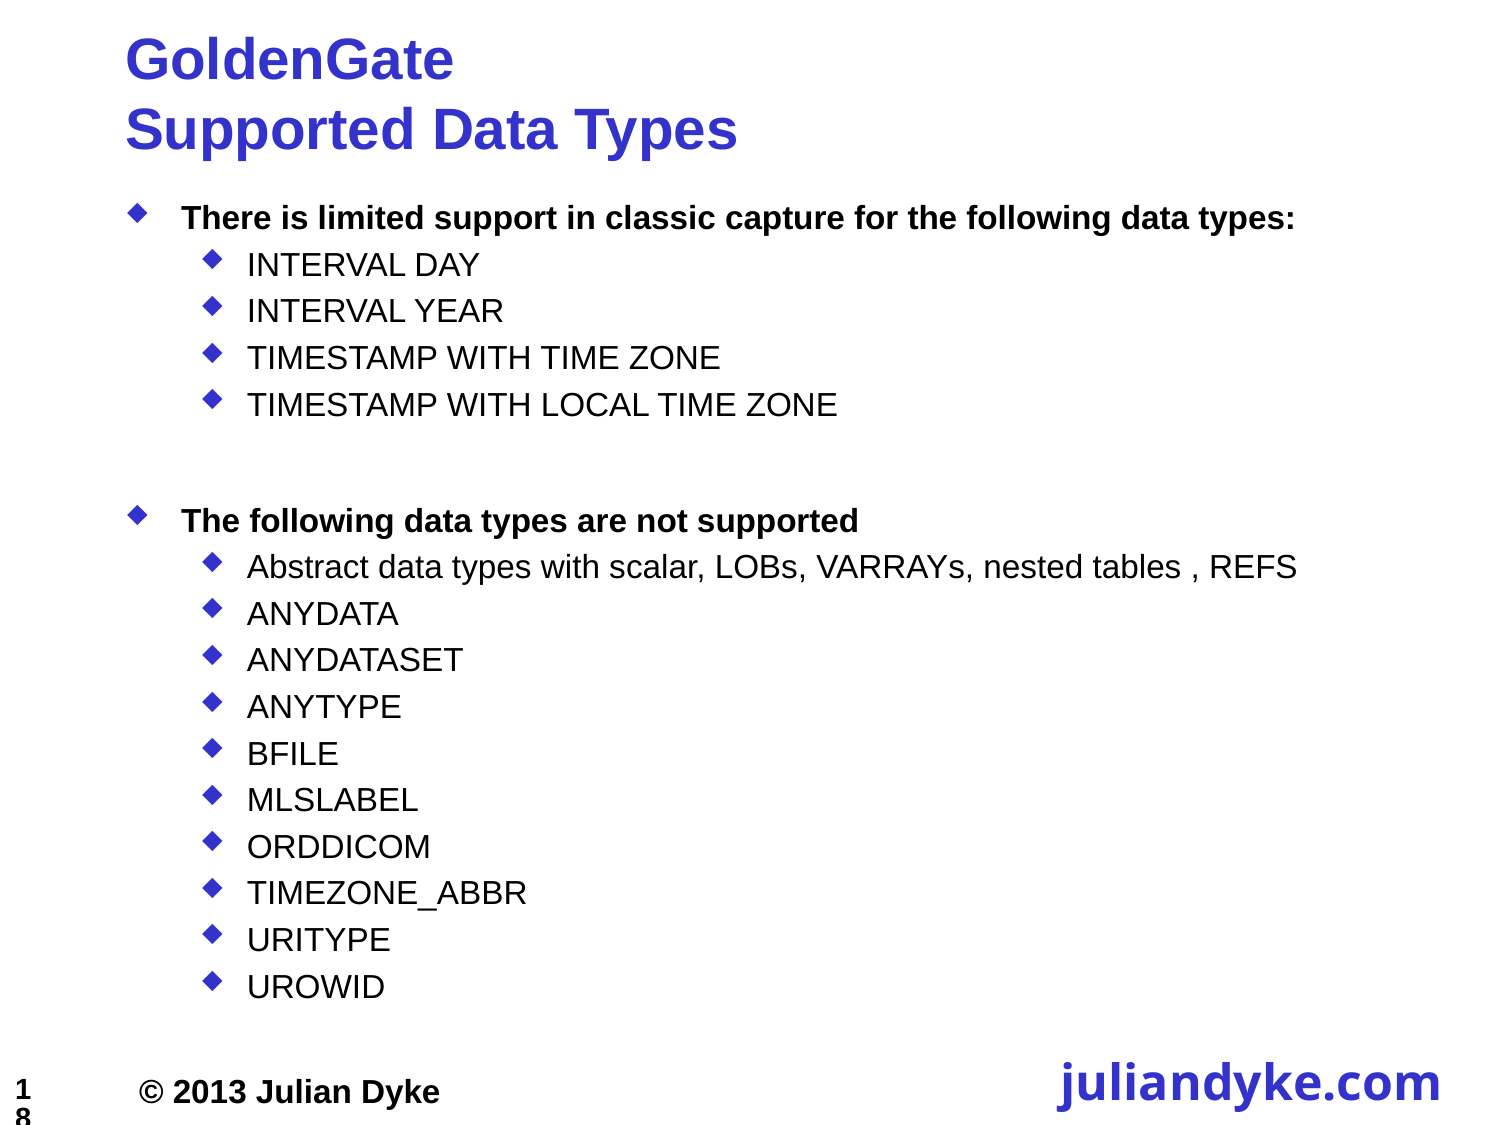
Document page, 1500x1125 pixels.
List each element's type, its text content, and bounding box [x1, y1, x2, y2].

slide_number 18 [0, 1062, 63, 1113]
title GoldenGate Supported Data Types [125, 12, 1438, 161]
list There is limited support in classic capture for the following data types: INTERVAL DAY INTERVAL YEAR TIMESTAMP WITH TIME ZONE TIMESTAMP WITH LOCAL TIME ZONE The following data types are not supported Abstract data types with scalar, LOBs, VARRAYs, nested tables , REFS ANYDATA ANYDATASET ANYTYPE BFILE MLSLABEL ORDDICOM TIMEZONE_ABBR URITYPE UROWID [125, 196, 1438, 1047]
